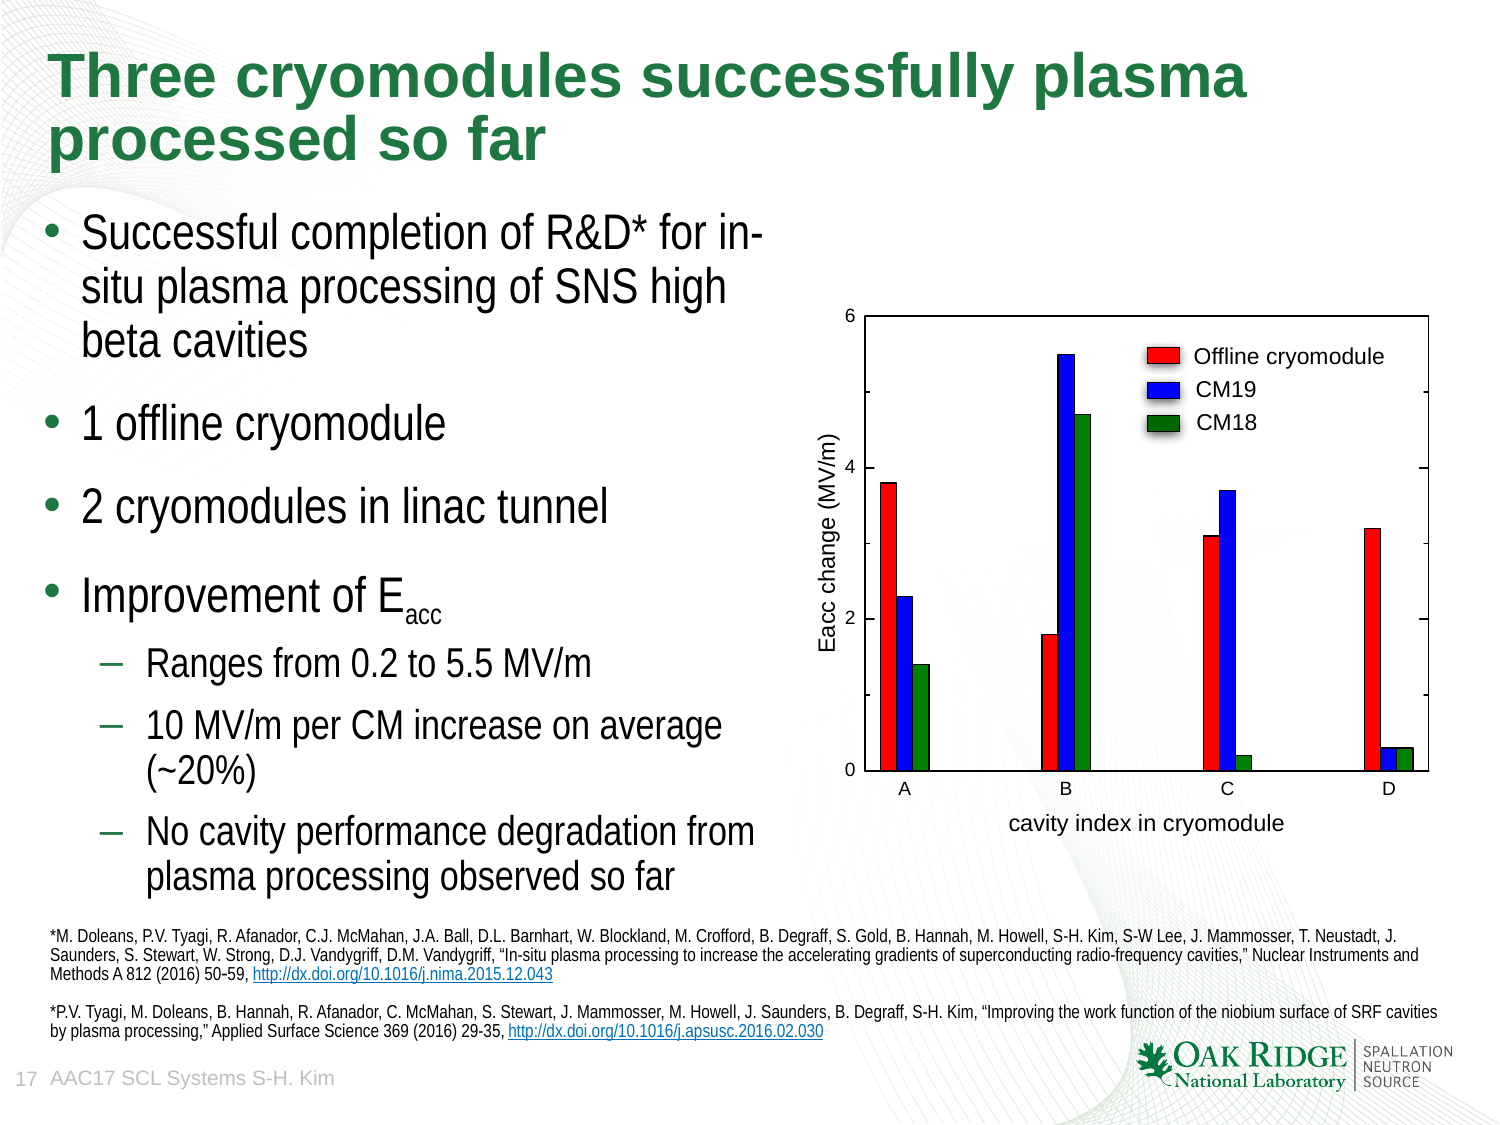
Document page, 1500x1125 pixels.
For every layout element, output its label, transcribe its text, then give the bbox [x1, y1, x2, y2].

text_box *M. Doleans, P.V. Tyagi, R. Afanador, C.J. McMahan, J.A. Ball, D.L. Barnhart, W. Blockland, M. Crofford, B. Degraff, S. Gold, B. Hannah, M. Howell, S-H. Kim, S-W Lee, J. Mammosser, T. Neustadt, J. Saunders, S. Stewart, W. Strong, D.J. Vandygriff, D.M. Vandygriff, “In-situ plasma processing to increase the accelerating gradients of superconducting radio-frequency cavities,” Nuclear Instruments and Methods A 812 (2016) 5059, http://dx.doi.org/10.1016/j.nima.2015.12.043 *P.V. Tyagi, M. Doleans, B. Hannah, R. Afanador, C. McMahan, S. Stewart, J. Mammosser, M. Howell, J. Saunders, B. Degraff, S-H. Kim, “Improving the work function of the niobium surface of SRF cavities by plasma processing,” Applied Surface Science 369 (2016) 29-35, http://dx.doi.org/10.1016/j.apsusc.2016.02.030 [35, 919, 1471, 1050]
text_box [1147, 337, 1401, 444]
picture [48, 0, 1500, 1125]
title Three cryomodules successfully plasma processed so far [32, 38, 1450, 183]
list Successful completion of R&D* for in-situ plasma processing of SNS high beta cavities 1 offline cryomodule 2 cryomodules in linac tunnel Improvement of Eacc Ranges from 0.2 to 5.5 MV/m 10 MV/m per CM increase on average (~20%) No cavity performance degradation from plasma processing observed so far [28, 198, 805, 1018]
